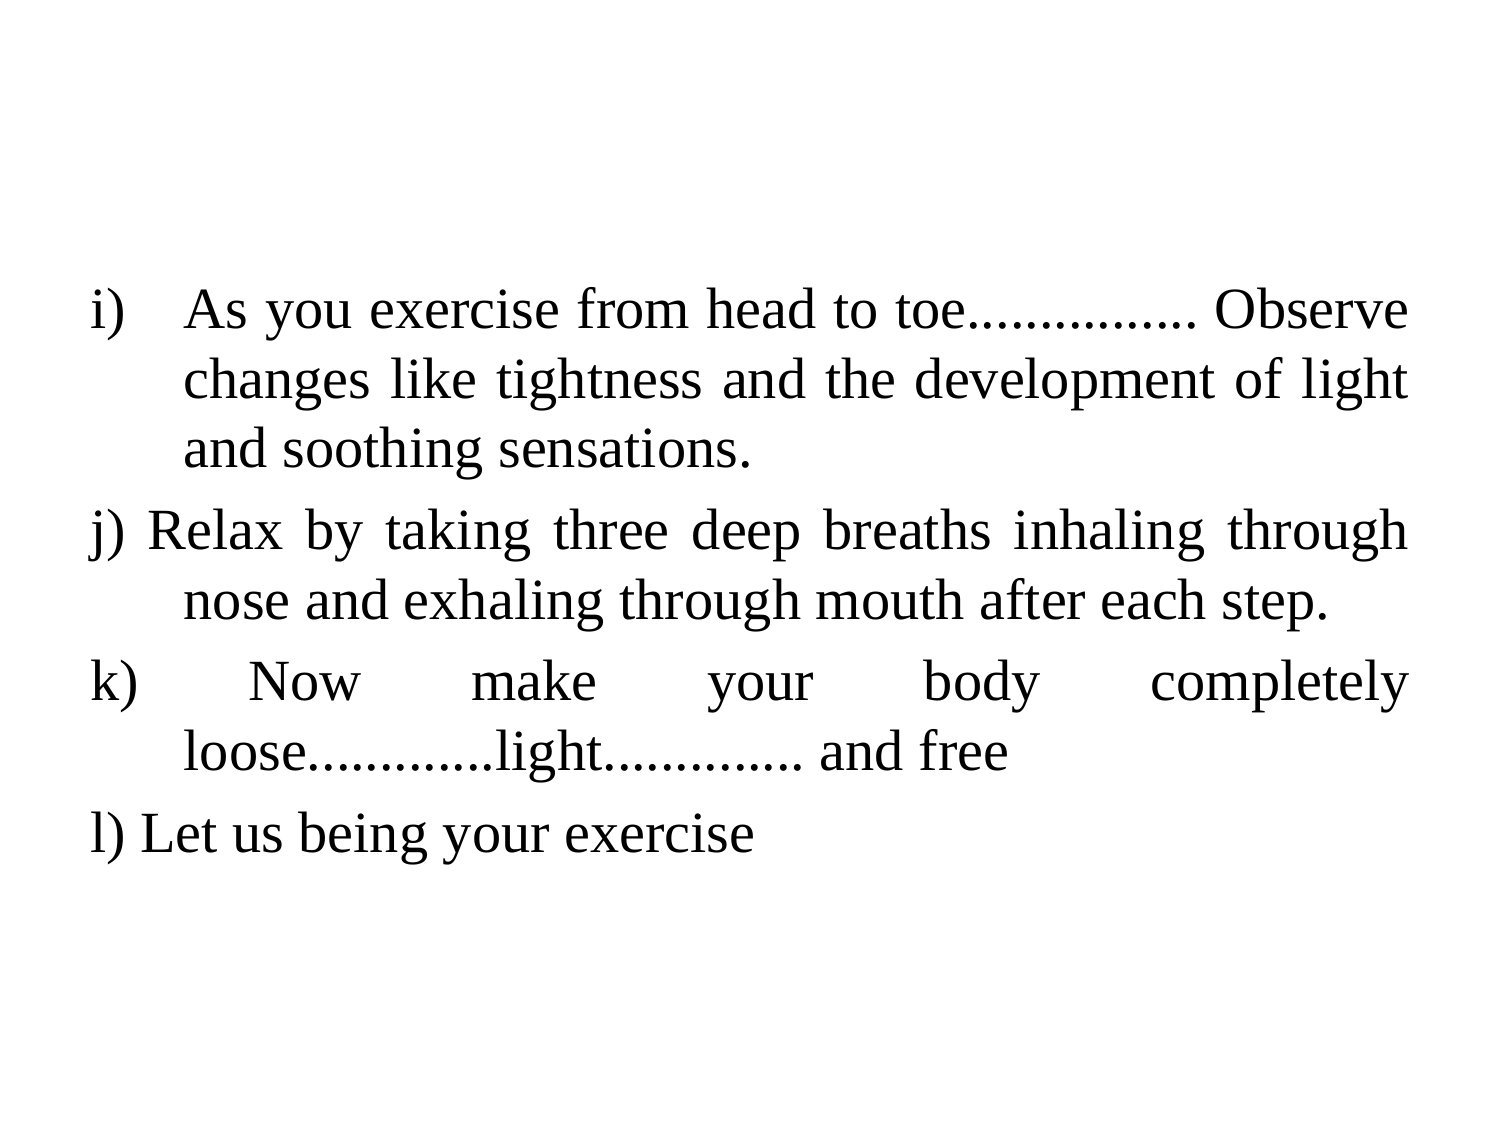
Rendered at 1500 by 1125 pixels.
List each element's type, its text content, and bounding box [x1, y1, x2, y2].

list As you exercise from head to toe................ Observe changes like tightness and the development of light and soothing sensations. j) Relax by taking three deep breaths inhaling through nose and exhaling through mouth after each step. k) Now make your body completely loose.............light.............. and free l) Let us being your exercise [75, 262, 1425, 1005]
